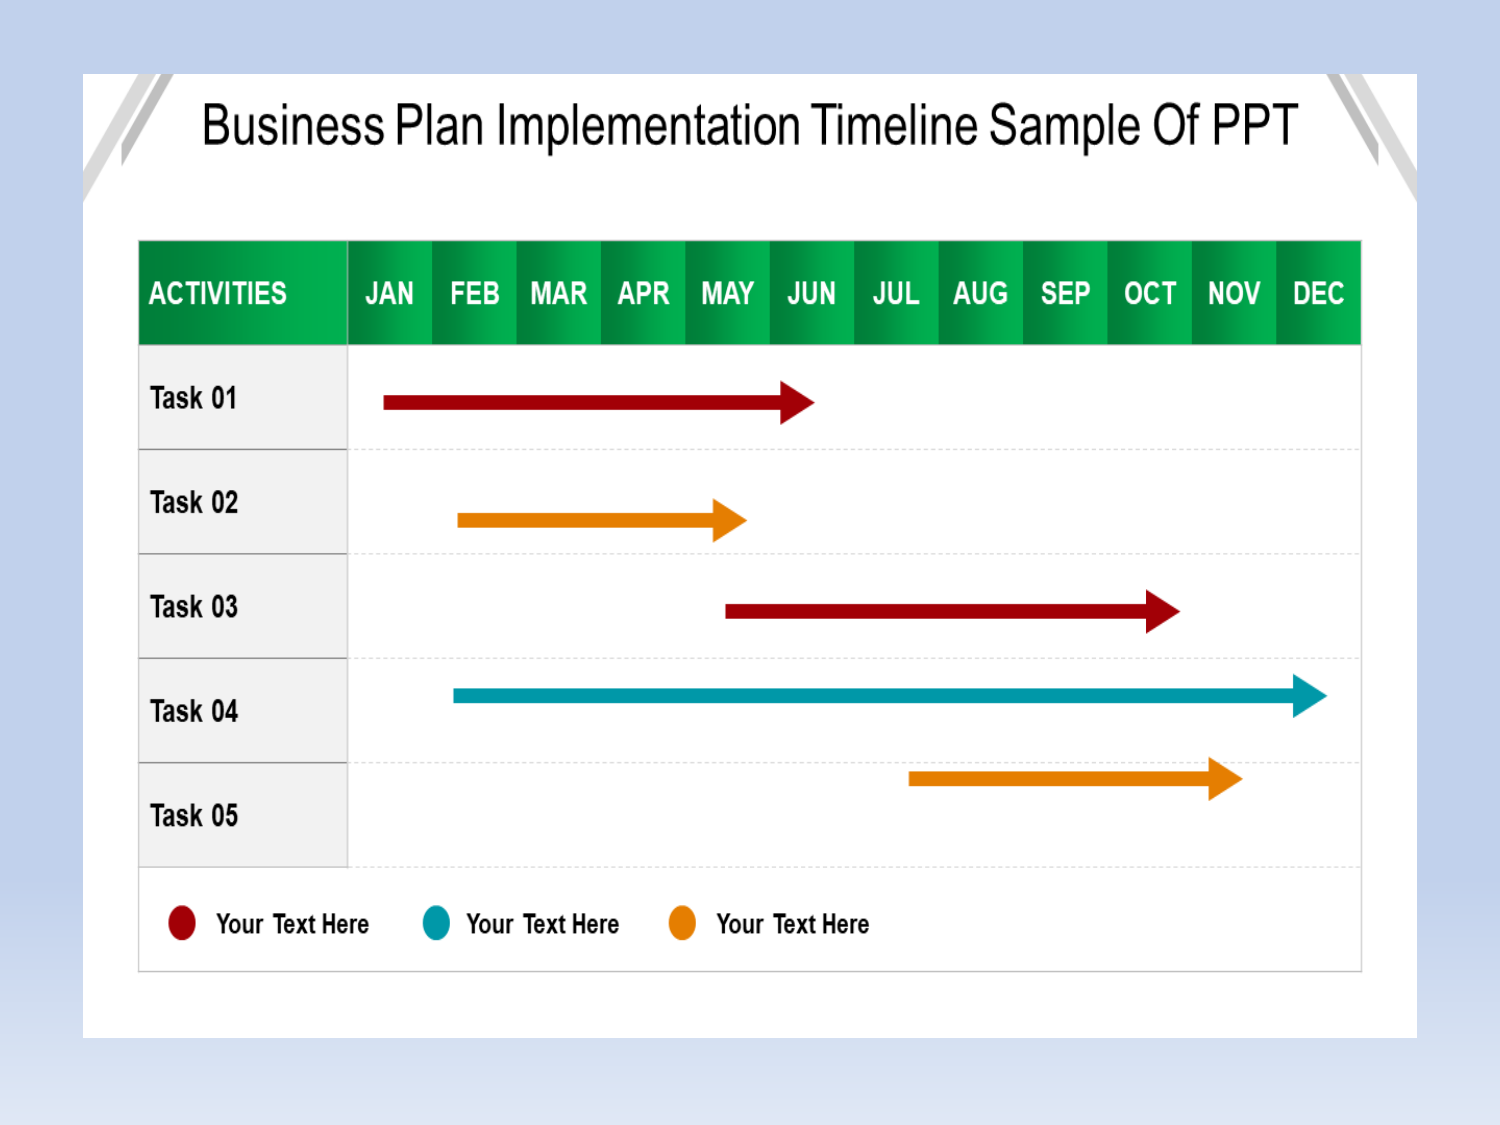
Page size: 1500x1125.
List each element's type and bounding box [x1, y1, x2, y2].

picture [83, 74, 1417, 1038]
